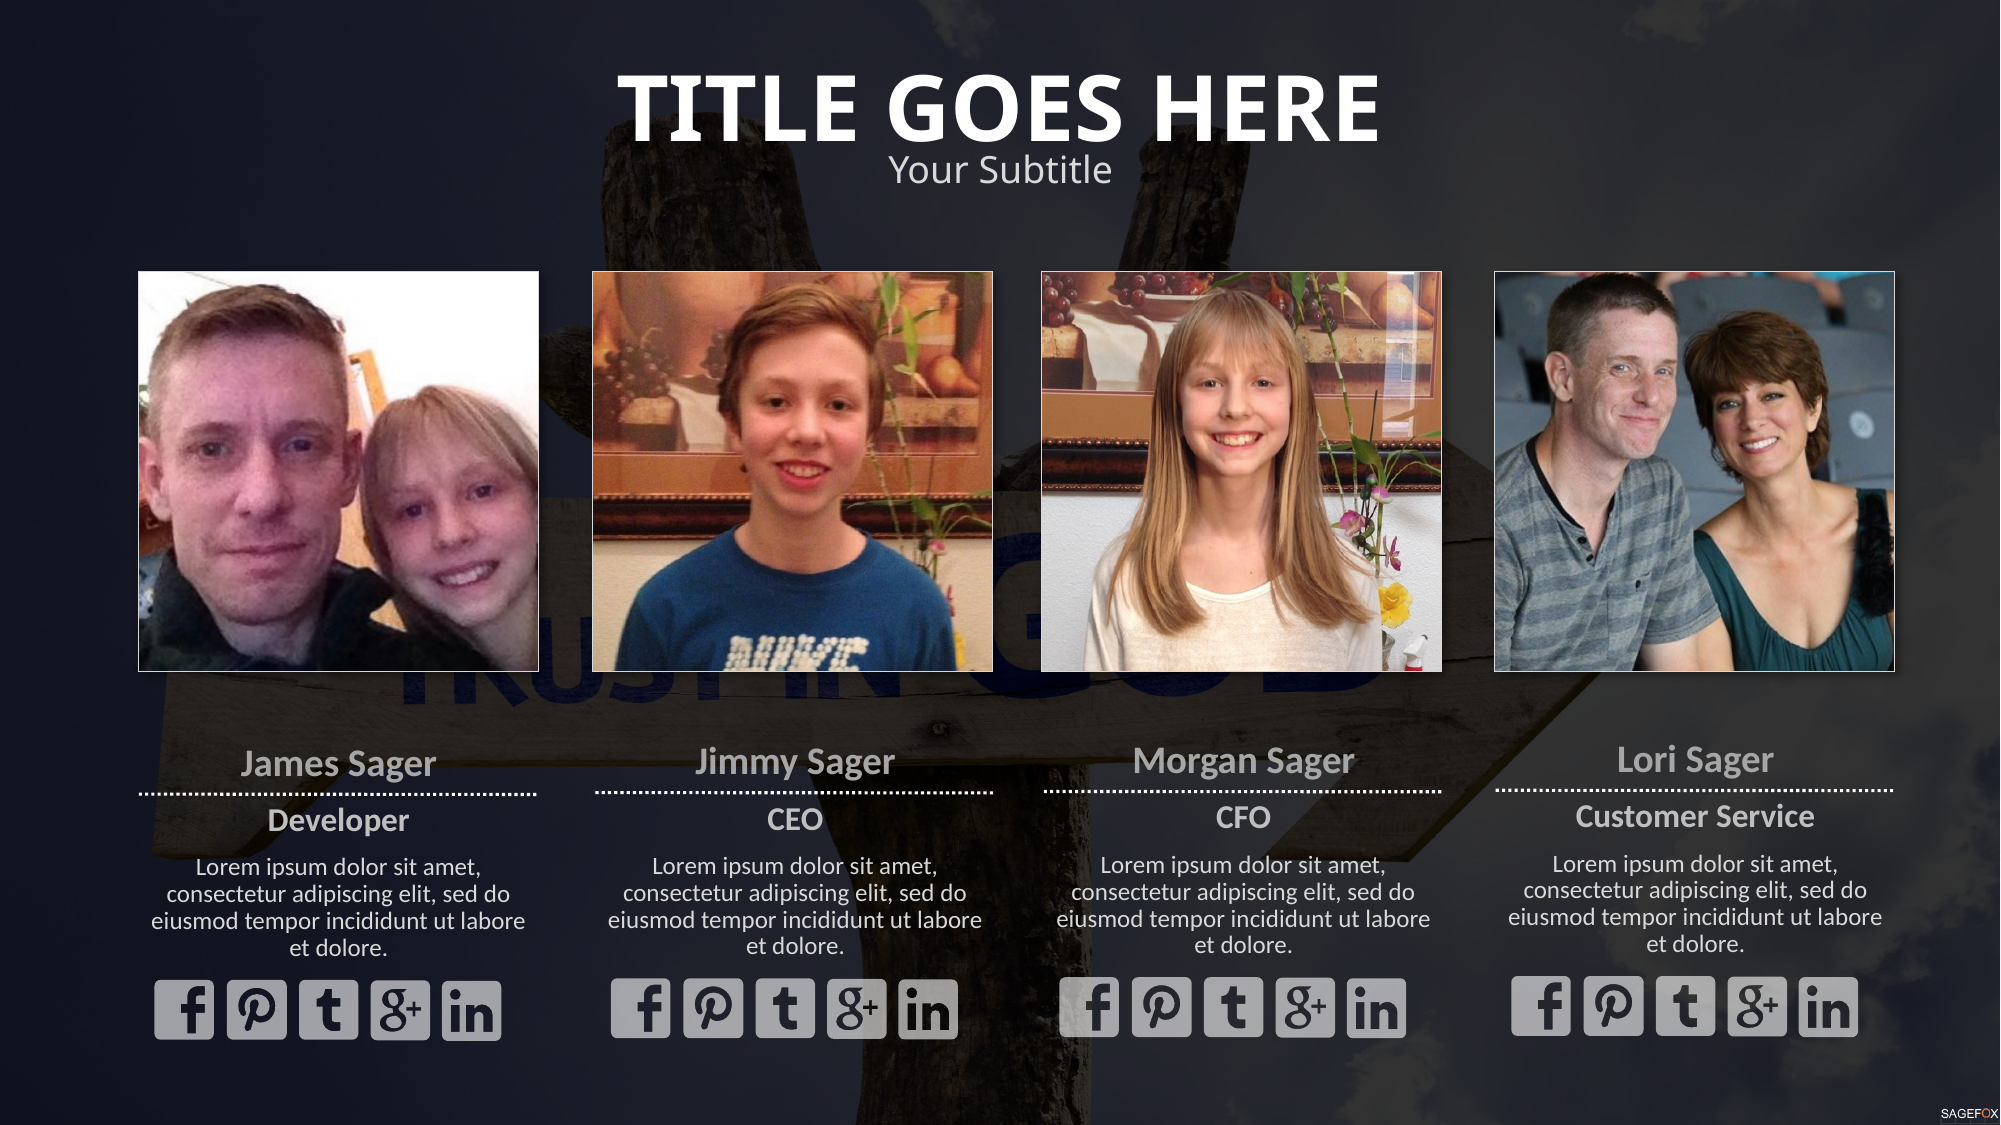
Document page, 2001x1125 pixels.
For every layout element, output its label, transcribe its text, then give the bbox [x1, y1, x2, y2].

text_box [138, 270, 540, 672]
text_box Lori Sager [1520, 738, 1871, 781]
text_box CFO [1068, 797, 1419, 840]
text_box James Sager [163, 742, 514, 785]
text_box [1059, 977, 1407, 1039]
text_box [591, 270, 993, 672]
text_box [154, 979, 502, 1041]
text_box Customer Service [1520, 796, 1871, 839]
text_box CEO [620, 798, 971, 841]
text_box [1494, 271, 1896, 673]
text_box Lorem ipsum dolor sit amet, consectetur adipiscing elit, sed do eiusmod tempor incididunt ut labore et dolore. [1043, 851, 1444, 965]
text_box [1511, 976, 1859, 1038]
picture [0, 0, 2001, 1125]
text_box Morgan Sager [1068, 739, 1419, 782]
text_box Lorem ipsum dolor sit amet, consectetur adipiscing elit, sed do eiusmod tempor incididunt ut labore et dolore. [1495, 850, 1896, 964]
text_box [548, 42, 1452, 199]
text_box [1040, 270, 1442, 672]
text_box Developer [163, 799, 514, 842]
text_box Lorem ipsum dolor sit amet, consectetur adipiscing elit, sed do eiusmod tempor incididunt ut labore et dolore. [138, 854, 539, 968]
text_box Lorem ipsum dolor sit amet, consectetur adipiscing elit, sed do eiusmod tempor incididunt ut labore et dolore. [595, 852, 996, 966]
text_box Jimmy Sager [620, 740, 971, 784]
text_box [610, 978, 958, 1040]
